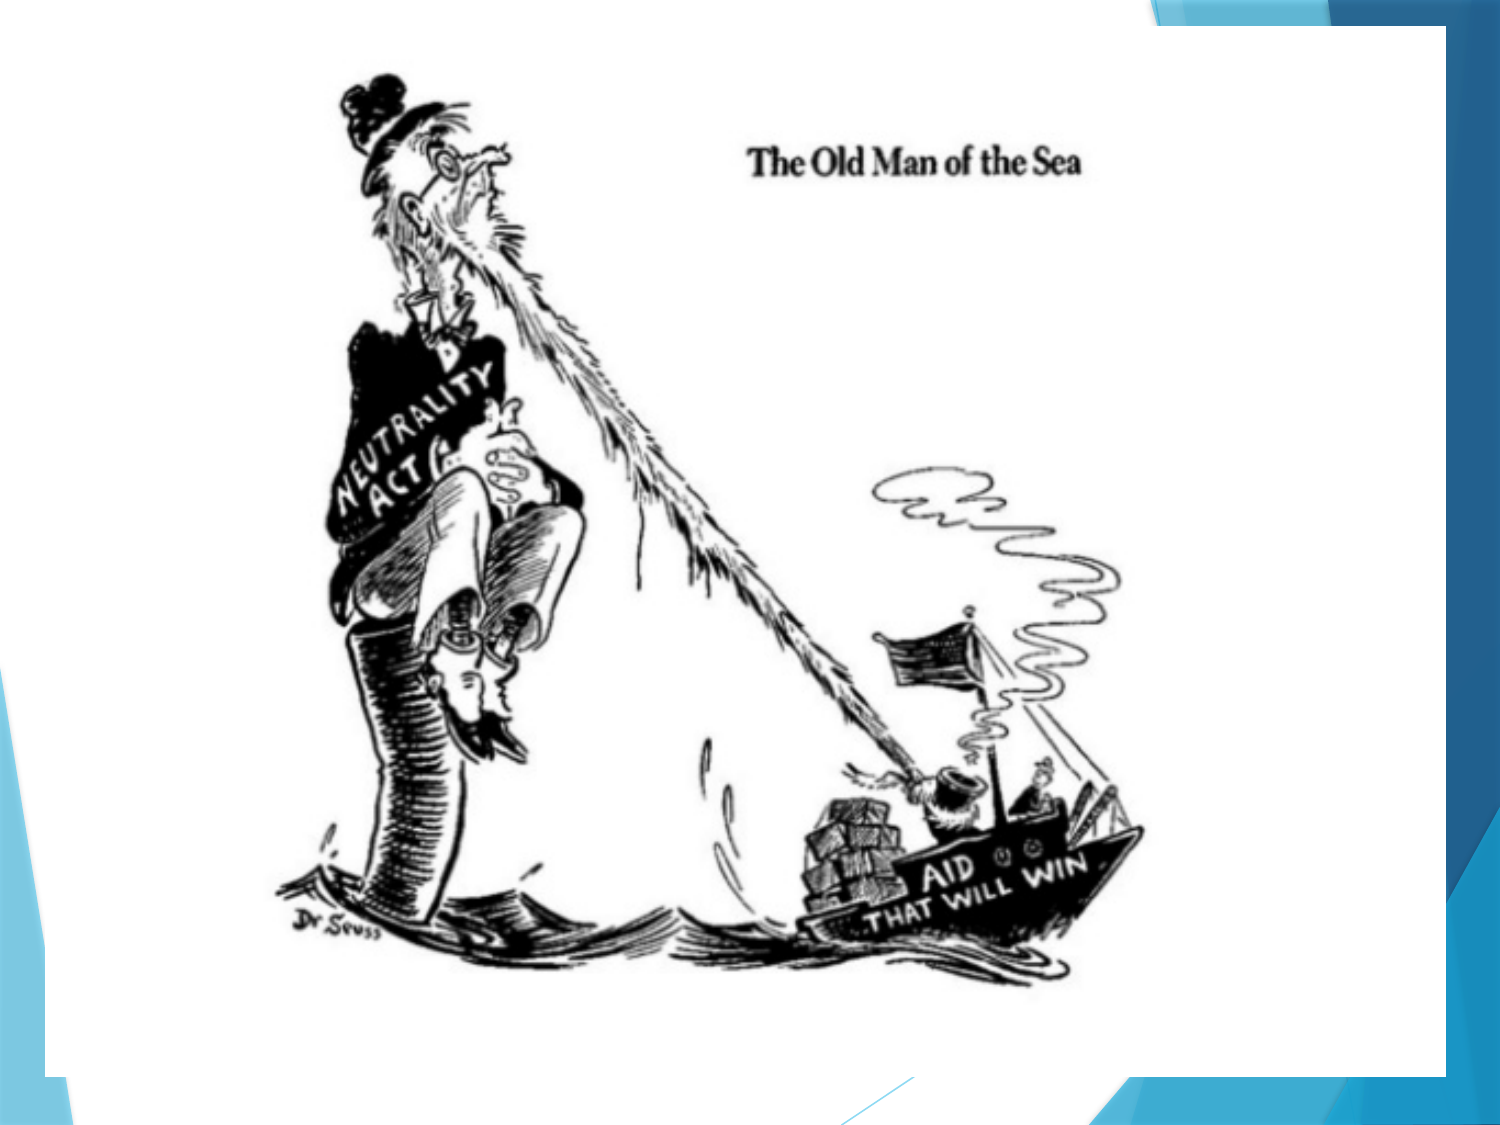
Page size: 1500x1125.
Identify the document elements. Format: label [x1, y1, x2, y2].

list [44, 25, 1446, 1078]
